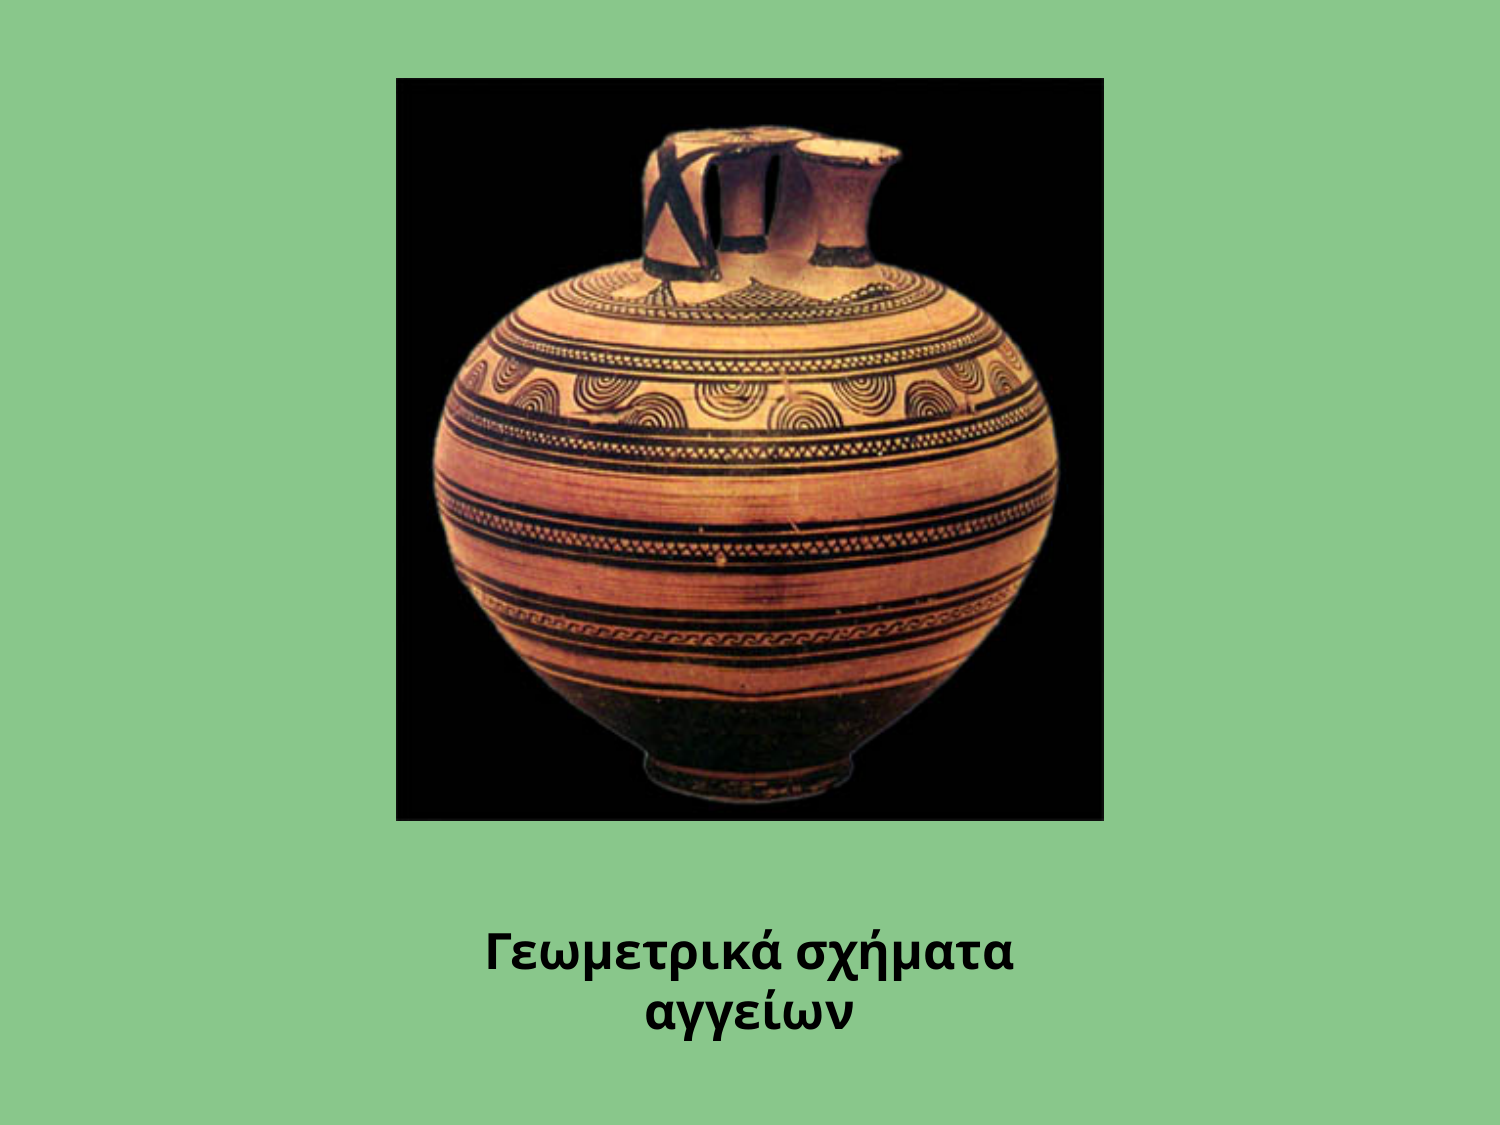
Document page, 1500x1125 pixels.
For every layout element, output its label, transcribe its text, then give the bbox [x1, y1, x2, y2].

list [396, 77, 1104, 821]
text_box Γεωμετρικά σχήματα αγγείων [395, 911, 1105, 1047]
